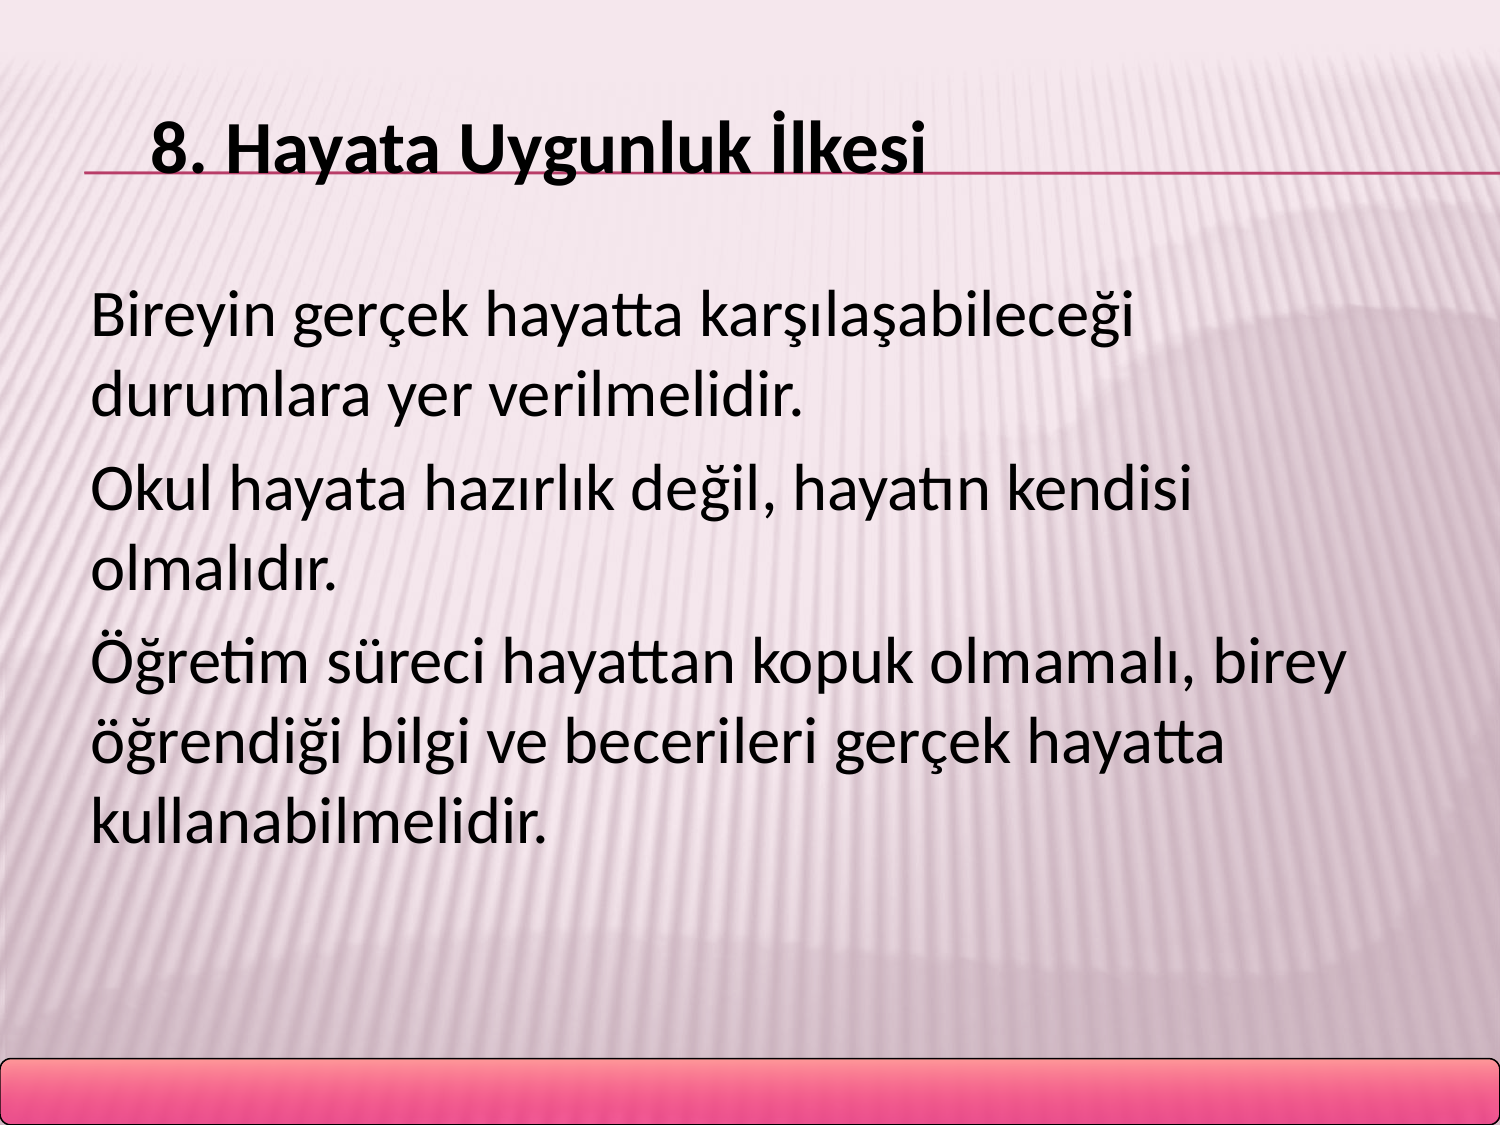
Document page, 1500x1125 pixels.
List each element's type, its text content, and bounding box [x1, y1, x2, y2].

title 8. Hayata Uygunluk İlkesi [135, 75, 1475, 213]
list Bireyin gerçek hayatta karşılaşabileceği durumlara yer verilmelidir. Okul hayata hazırlık değil, hayatın kendisi olmalıdır. Öğretim süreci hayattan kopuk olmamalı, birey öğrendiği bilgi ve becerileri gerçek hayatta kullanabilmelidir. [75, 262, 1425, 953]
